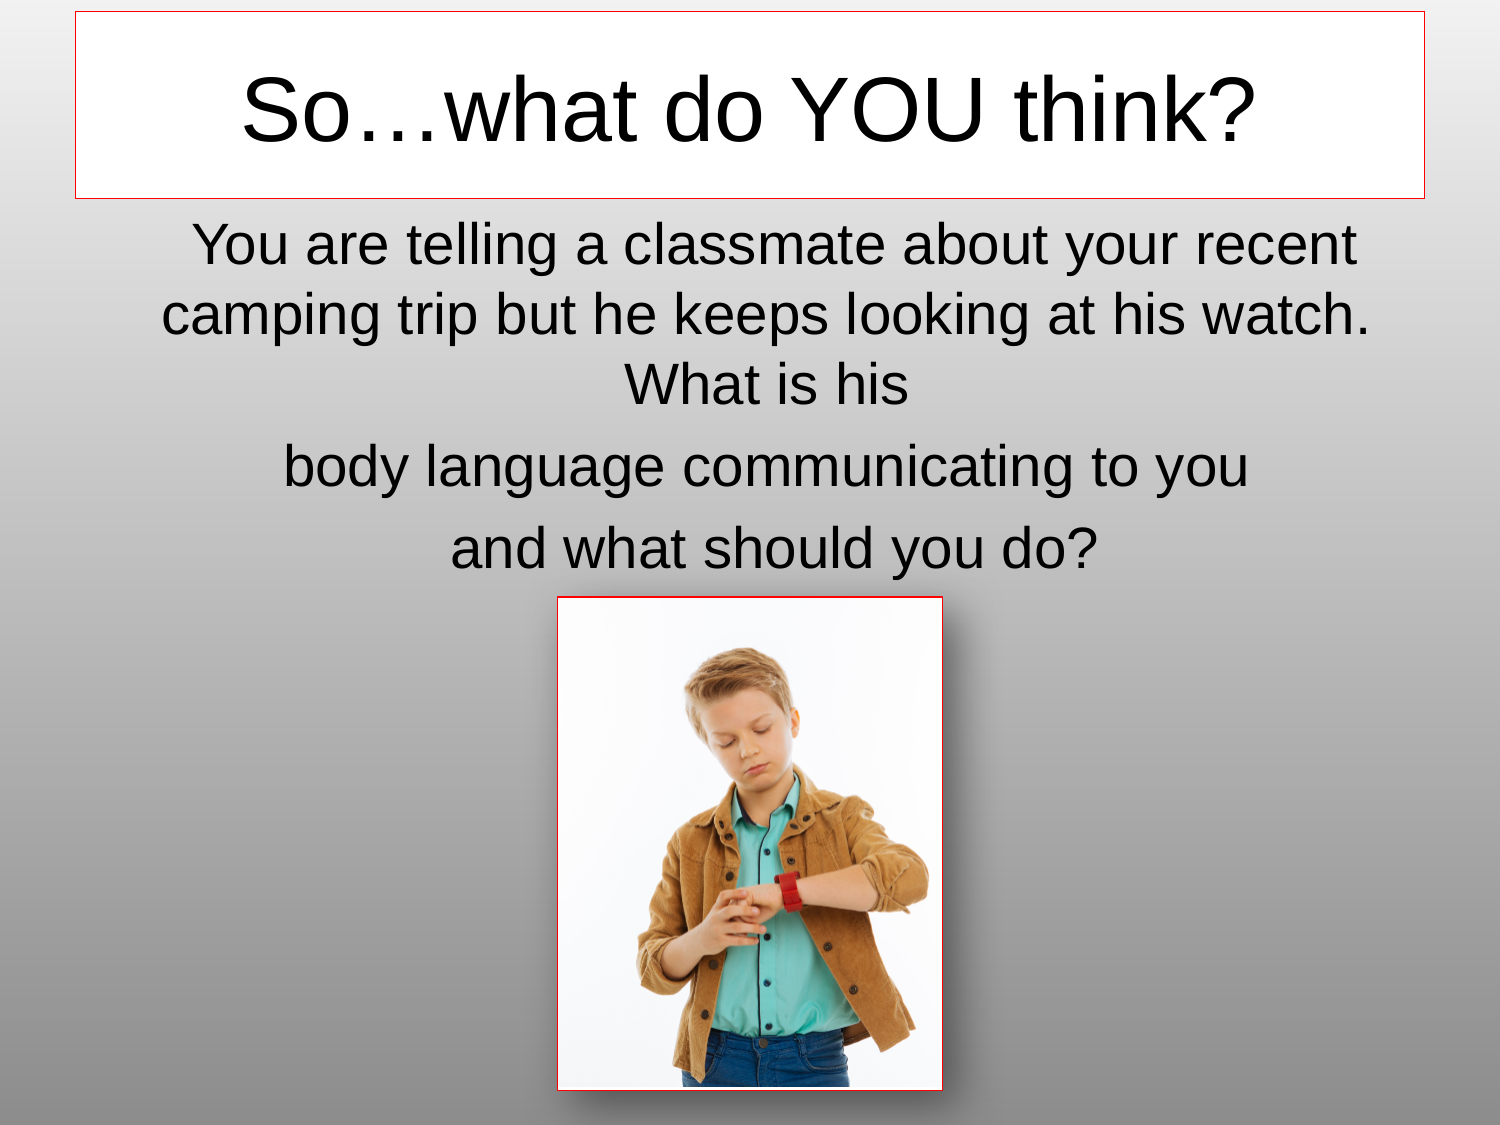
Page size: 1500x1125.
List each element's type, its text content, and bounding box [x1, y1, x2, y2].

list You are telling a classmate about your recent camping trip but he keeps looking at his watch. What is his body language communicating to you and what should you do? [100, 198, 1451, 942]
title So…what do YOU think? [75, 11, 1425, 199]
picture [557, 597, 942, 1090]
